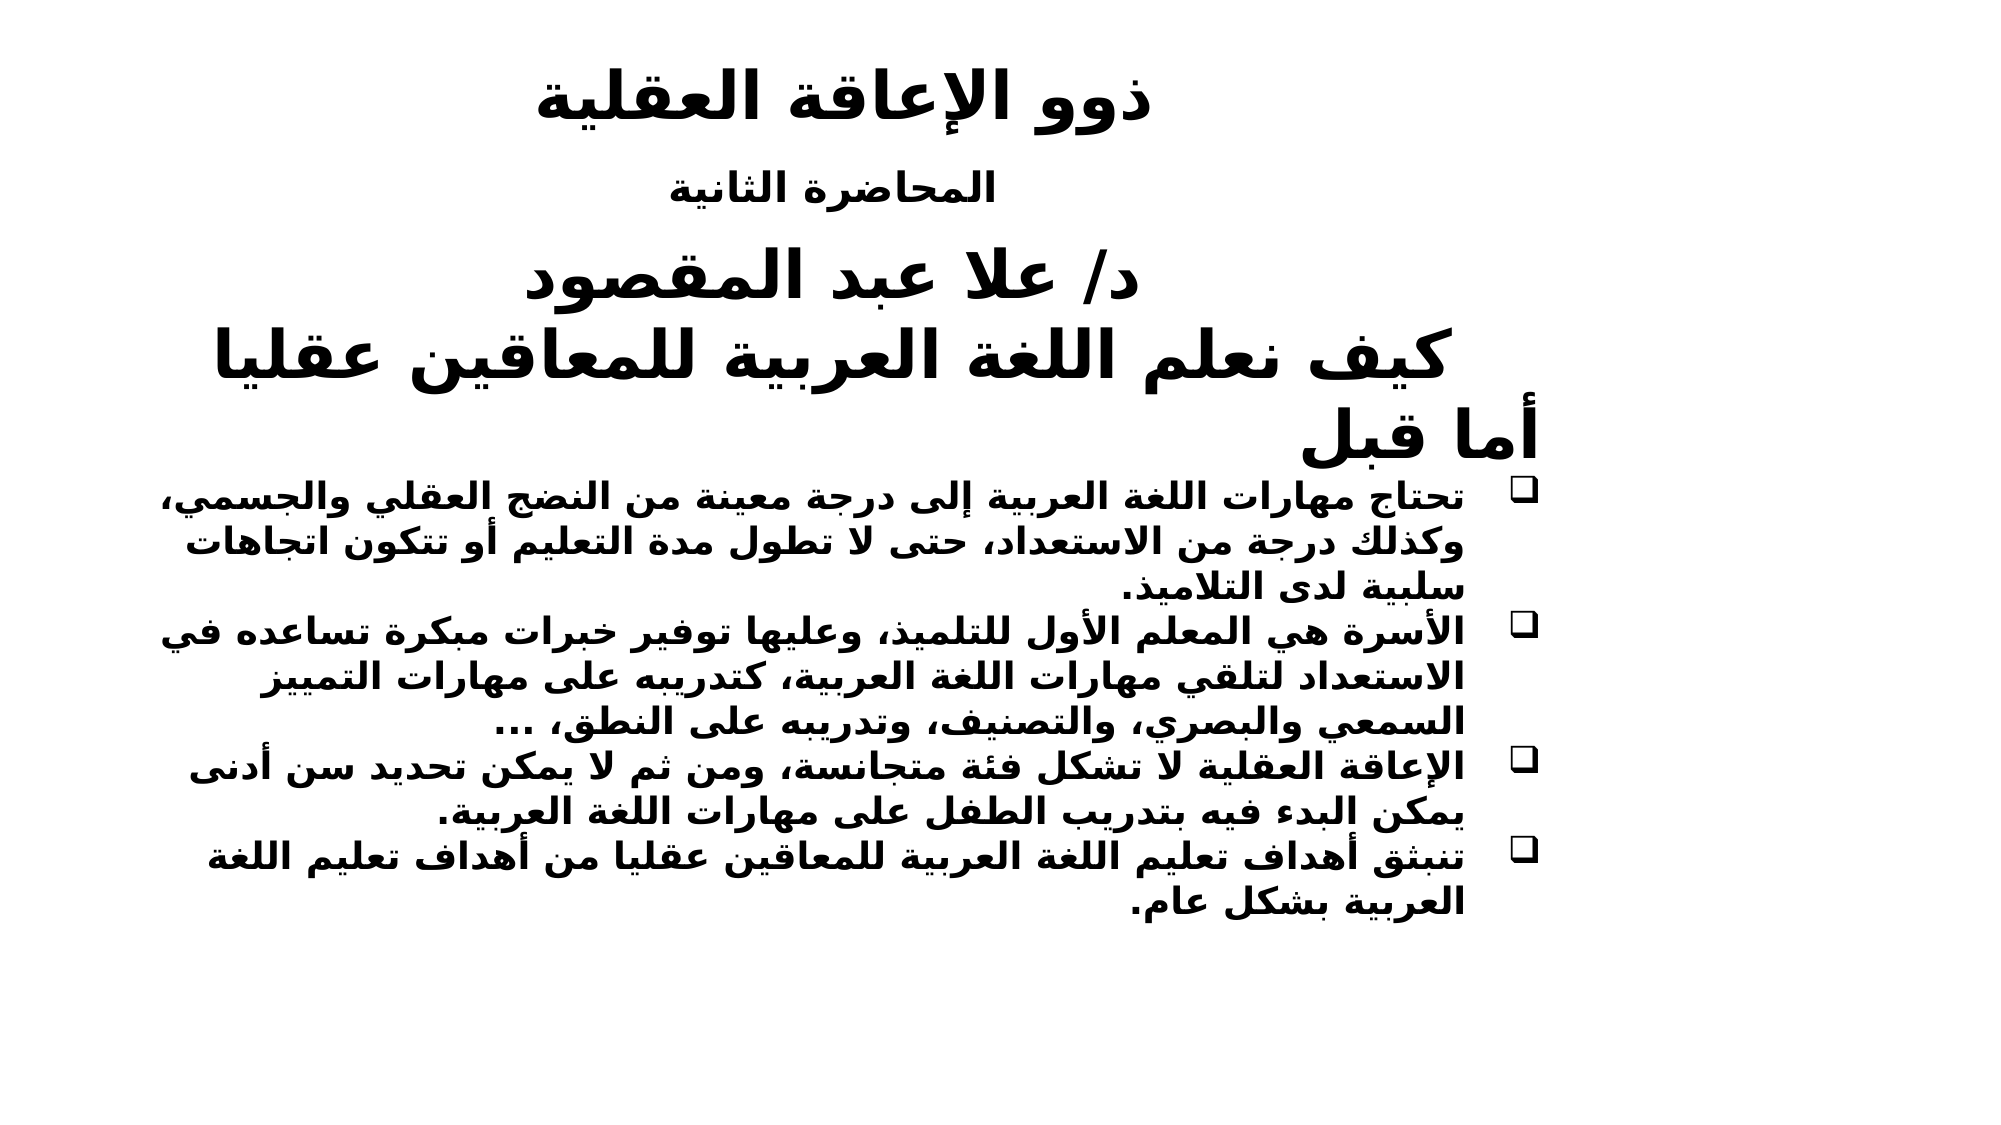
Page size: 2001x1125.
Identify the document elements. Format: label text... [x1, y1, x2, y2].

text_box ذوو الإعاقة العقلية المحاضرة الثانية د/ علا عبد المقصود كيف نعلم اللغة العربية للمعاقين عقليا أما قبل تحتاج مهارات اللغة العربية إلى درجة معينة من النضج العقلي والجسمي، وكذلك درجة من الاستعداد، حتى لا تطول مدة التعليم أو تتكون اتجاهات سلبية لدى التلاميذ. الأسرة هي المعلم الأول للتلميذ، وعليها توفير خبرات مبكرة تساعده في الاستعداد لتلقي مهارات اللغة العربية، كتدريبه على مهارات التمييز السمعي والبصري، والتصنيف، وتدريبه على النطق، ... الإعاقة العقلية لا تشكل فئة متجانسة، ومن ثم لا يمكن تحديد سن أدنى يمكن البدء فيه بتدريب الطفل على مهارات اللغة العربية. تنبثق أهداف تعليم اللغة العربية للمعاقين عقليا من أهداف تعليم اللغة العربية بشكل عام. [109, 33, 1557, 1125]
